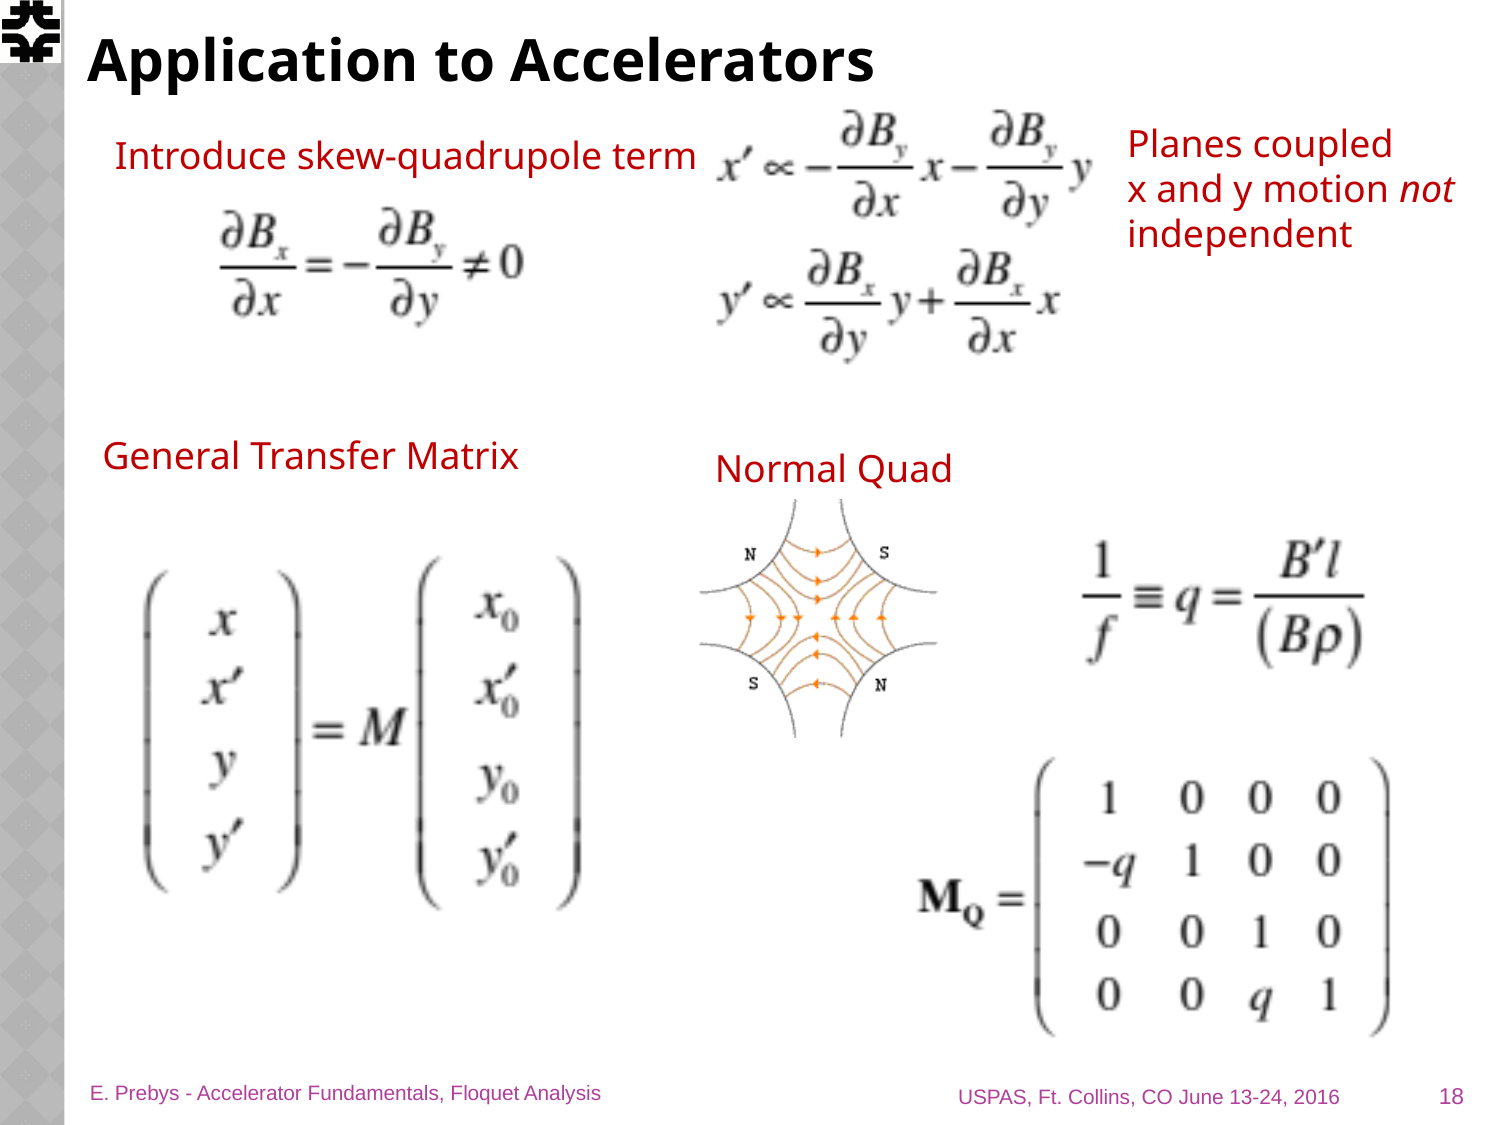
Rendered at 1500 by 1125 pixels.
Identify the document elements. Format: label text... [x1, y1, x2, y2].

text_box General Transfer Matrix [87, 424, 725, 485]
text_box Introduce skew-quadrupole term [99, 124, 707, 185]
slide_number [827, 1077, 1355, 1110]
slide_number 18 [1367, 1071, 1465, 1110]
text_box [1077, 527, 1372, 674]
picture [0, 0, 61, 63]
title Application to Accelerators [80, 20, 1436, 93]
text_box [912, 749, 1396, 1041]
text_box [138, 546, 586, 919]
footer E. Prebys - Accelerator Fundamentals, Floquet Analysis [75, 1075, 709, 1105]
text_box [711, 99, 1100, 369]
text_box Planes coupled x and y motion not independent [1112, 112, 1488, 263]
text_box Normal Quad [699, 437, 1113, 498]
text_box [212, 199, 530, 333]
picture [699, 499, 938, 738]
